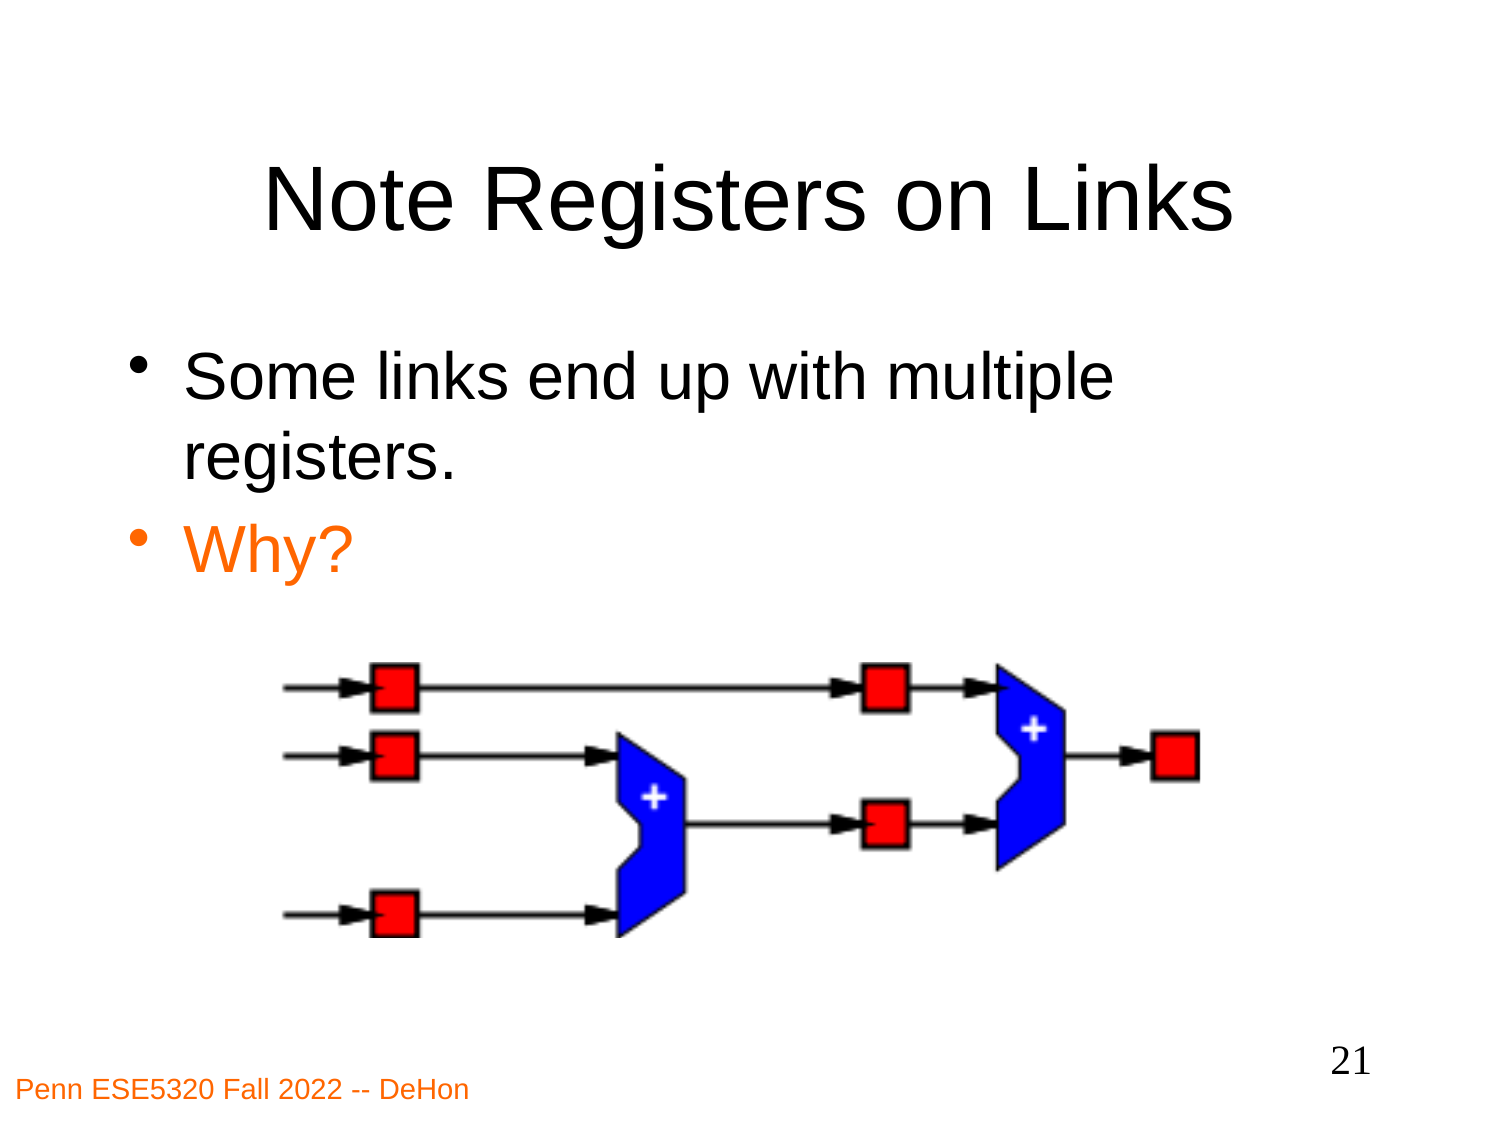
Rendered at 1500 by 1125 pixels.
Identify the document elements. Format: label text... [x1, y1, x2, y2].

slide_number 21 [1074, 1024, 1388, 1101]
list Some links end up with multiple registers. Why? [112, 324, 1388, 1001]
slide_number Penn ESE5320 Fall 2022 -- DeHon [0, 1062, 688, 1125]
title Note Registers on Links [112, 99, 1388, 288]
picture [274, 662, 1201, 938]
